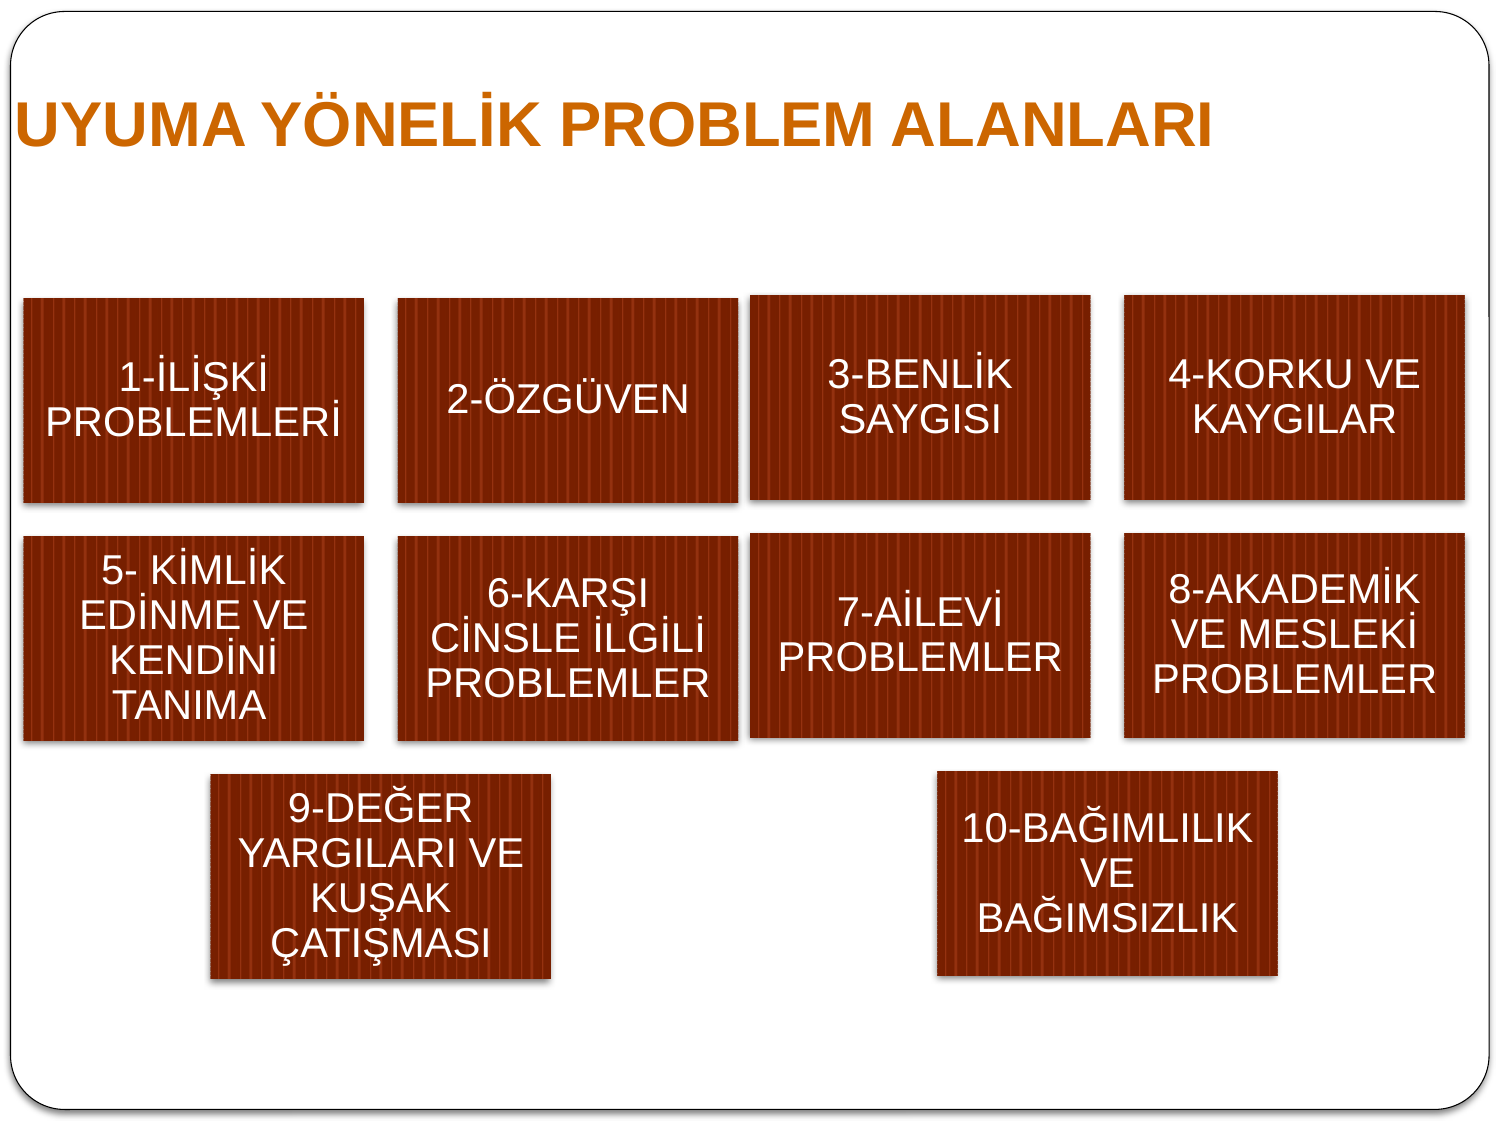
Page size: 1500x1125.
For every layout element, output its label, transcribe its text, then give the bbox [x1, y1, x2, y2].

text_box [749, 222, 1466, 1049]
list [23, 175, 739, 1102]
title UYUMA YÖNELİK PROBLEM ALANLARI [0, 35, 1465, 174]
